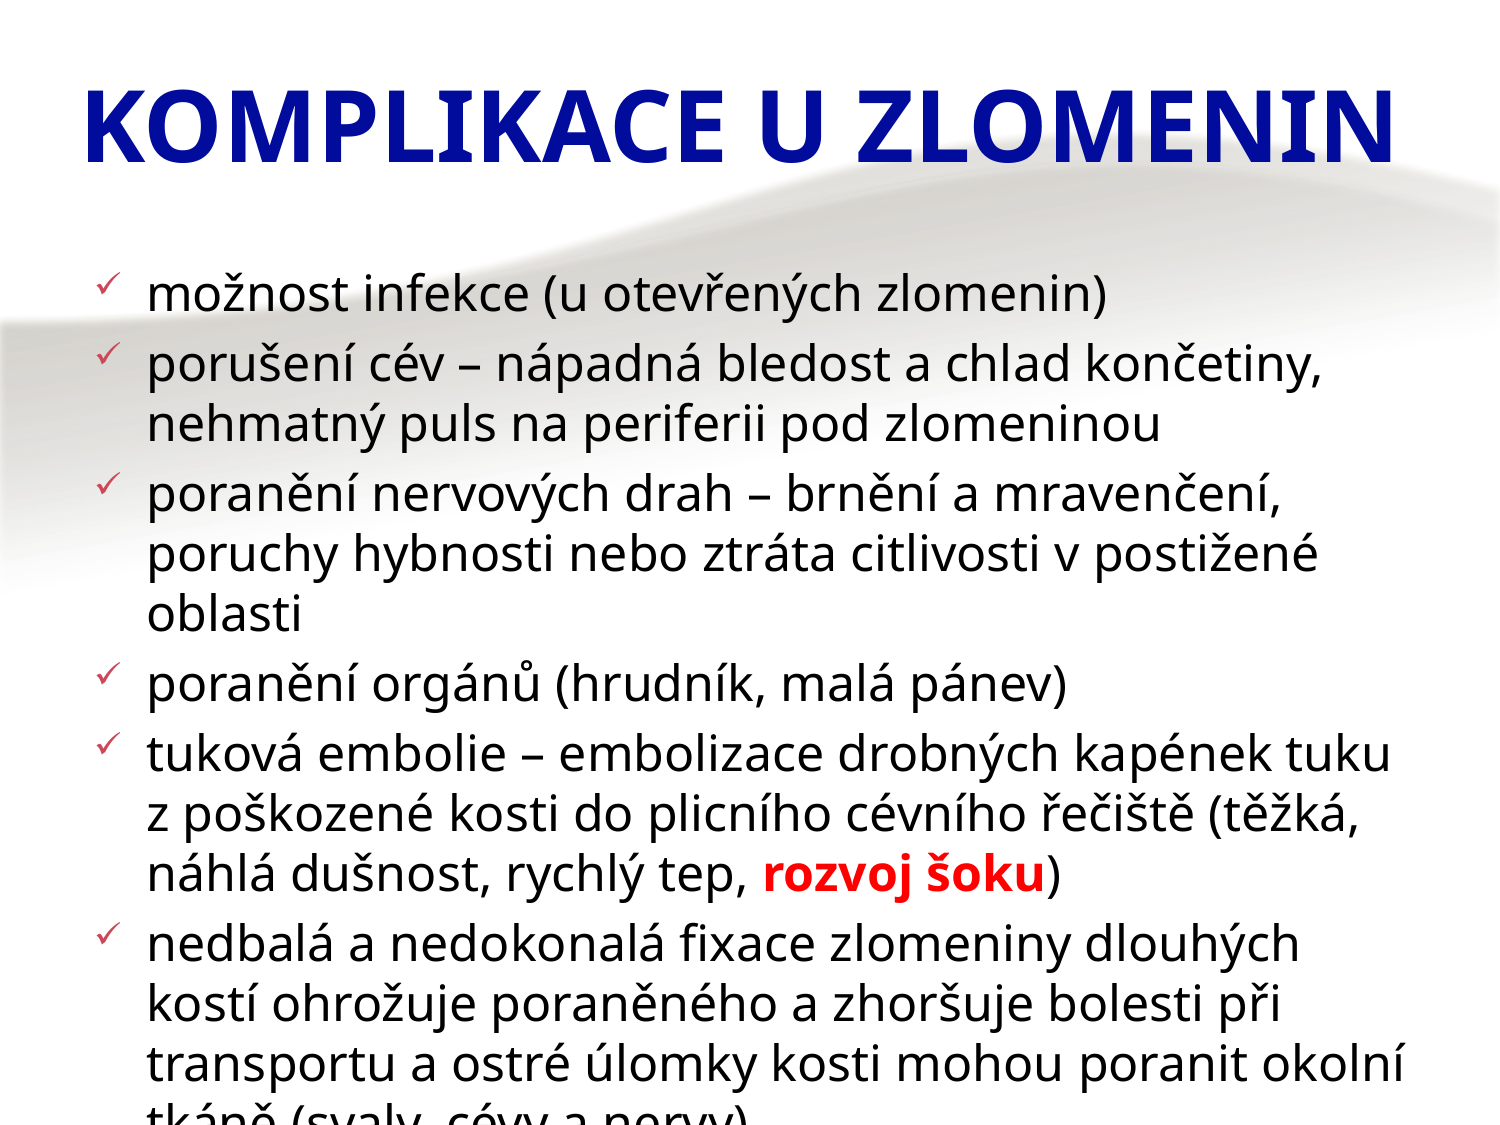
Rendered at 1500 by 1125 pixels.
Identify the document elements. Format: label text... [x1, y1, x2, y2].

title Komplikace u zlomenin [64, 66, 1415, 185]
list možnost infekce (u otevřených zlomenin) porušení cév – nápadná bledost a chlad končetiny, nehmatný puls na periferii pod zlomeninou poranění nervových drah – brnění a mravenčení, poruchy hybnosti nebo ztráta citlivosti v postižené oblasti poranění orgánů (hrudník, malá pánev) tuková embolie – embolizace drobných kapének tuku z poškozené kosti do plicního cévního řečiště (těžká, náhlá dušnost, rychlý tep, rozvoj šoku) nedbalá a nedokonalá fixace zlomeniny dlouhých kostí ohrožuje poraněného a zhoršuje bolesti při transportu a ostré úlomky kosti mohou poranit okolní tkáně (svaly, cévy a nervy) [78, 253, 1429, 929]
